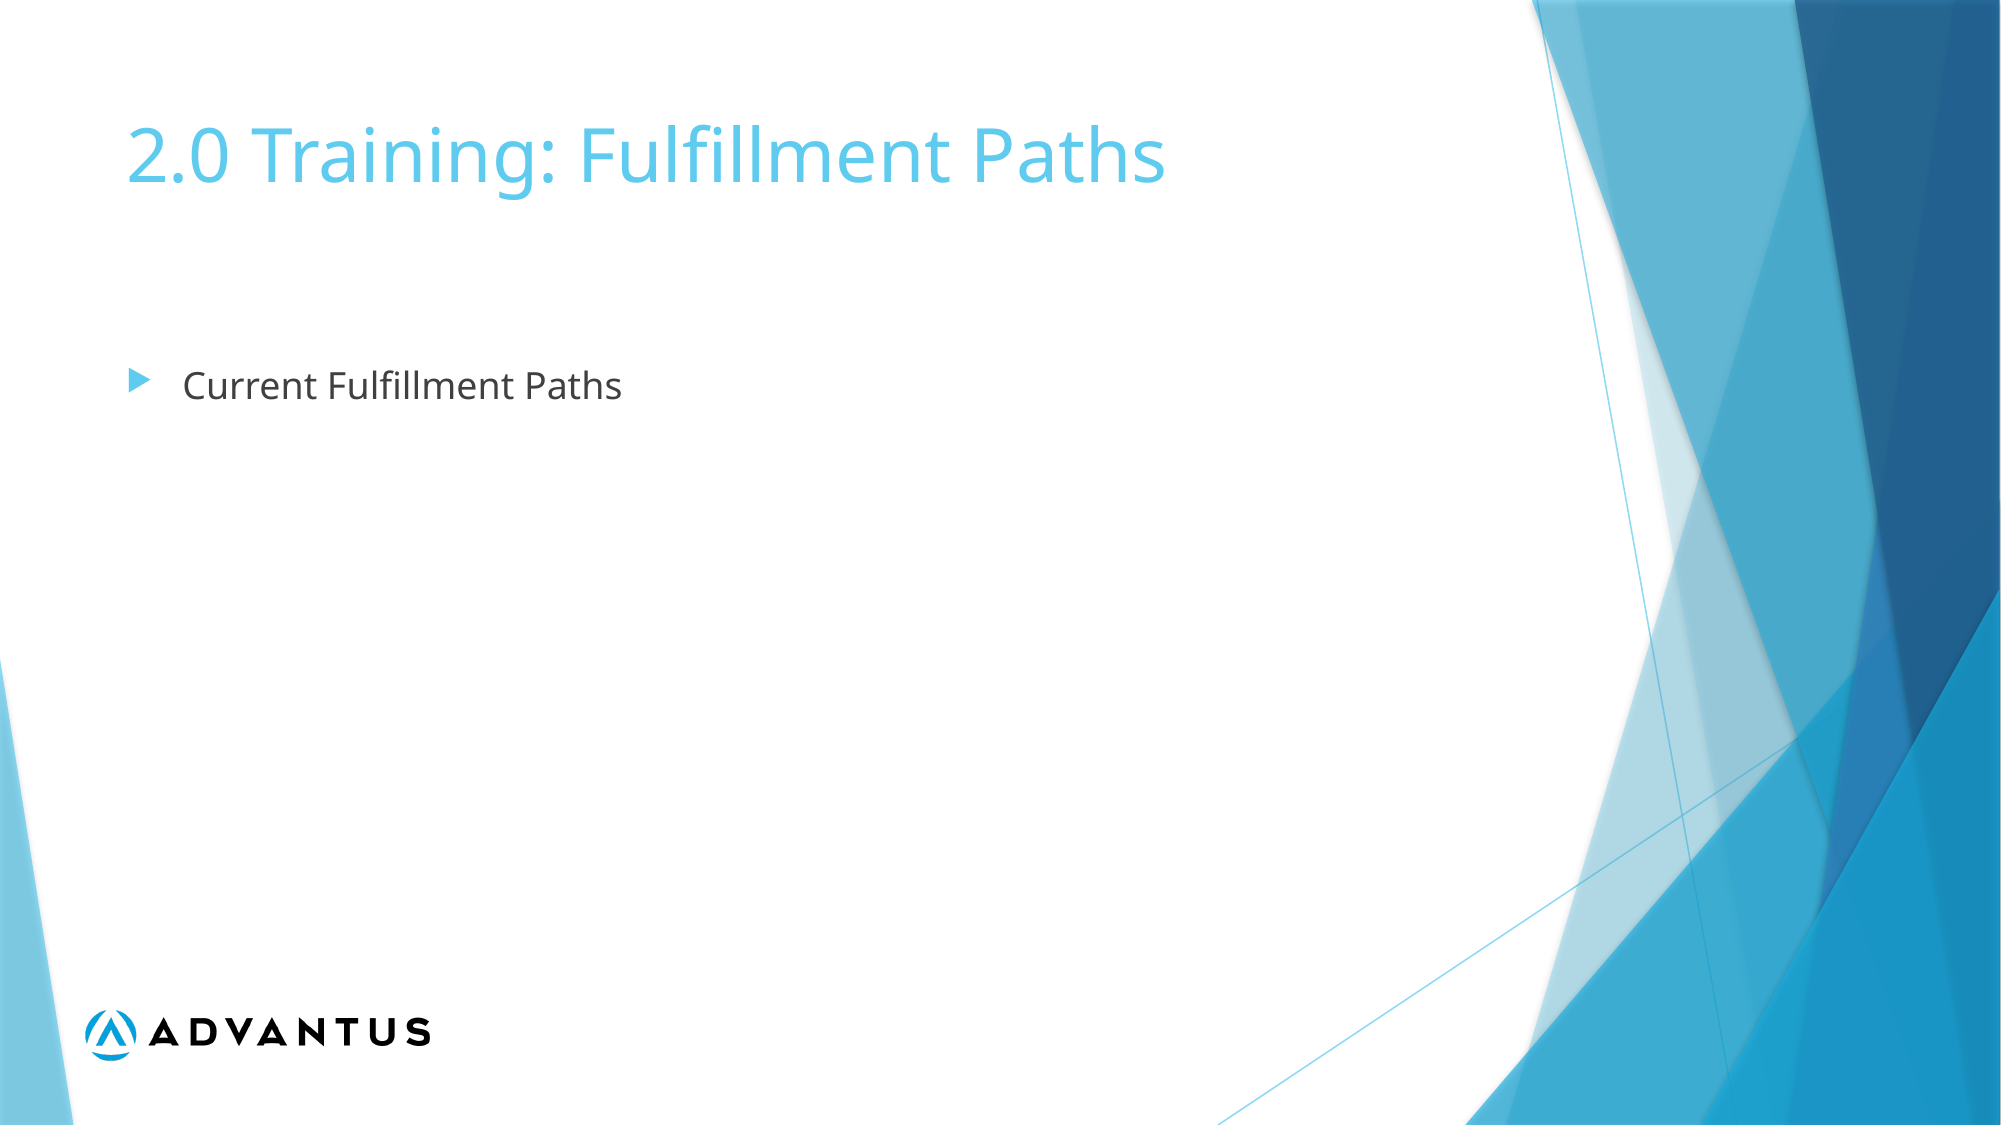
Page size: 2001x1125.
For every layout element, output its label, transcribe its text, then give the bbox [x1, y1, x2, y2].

title 2.0 Training: Fulfillment Paths [111, 99, 1522, 317]
picture [84, 1009, 430, 1062]
list Current Fulfillment Paths [111, 354, 1522, 992]
